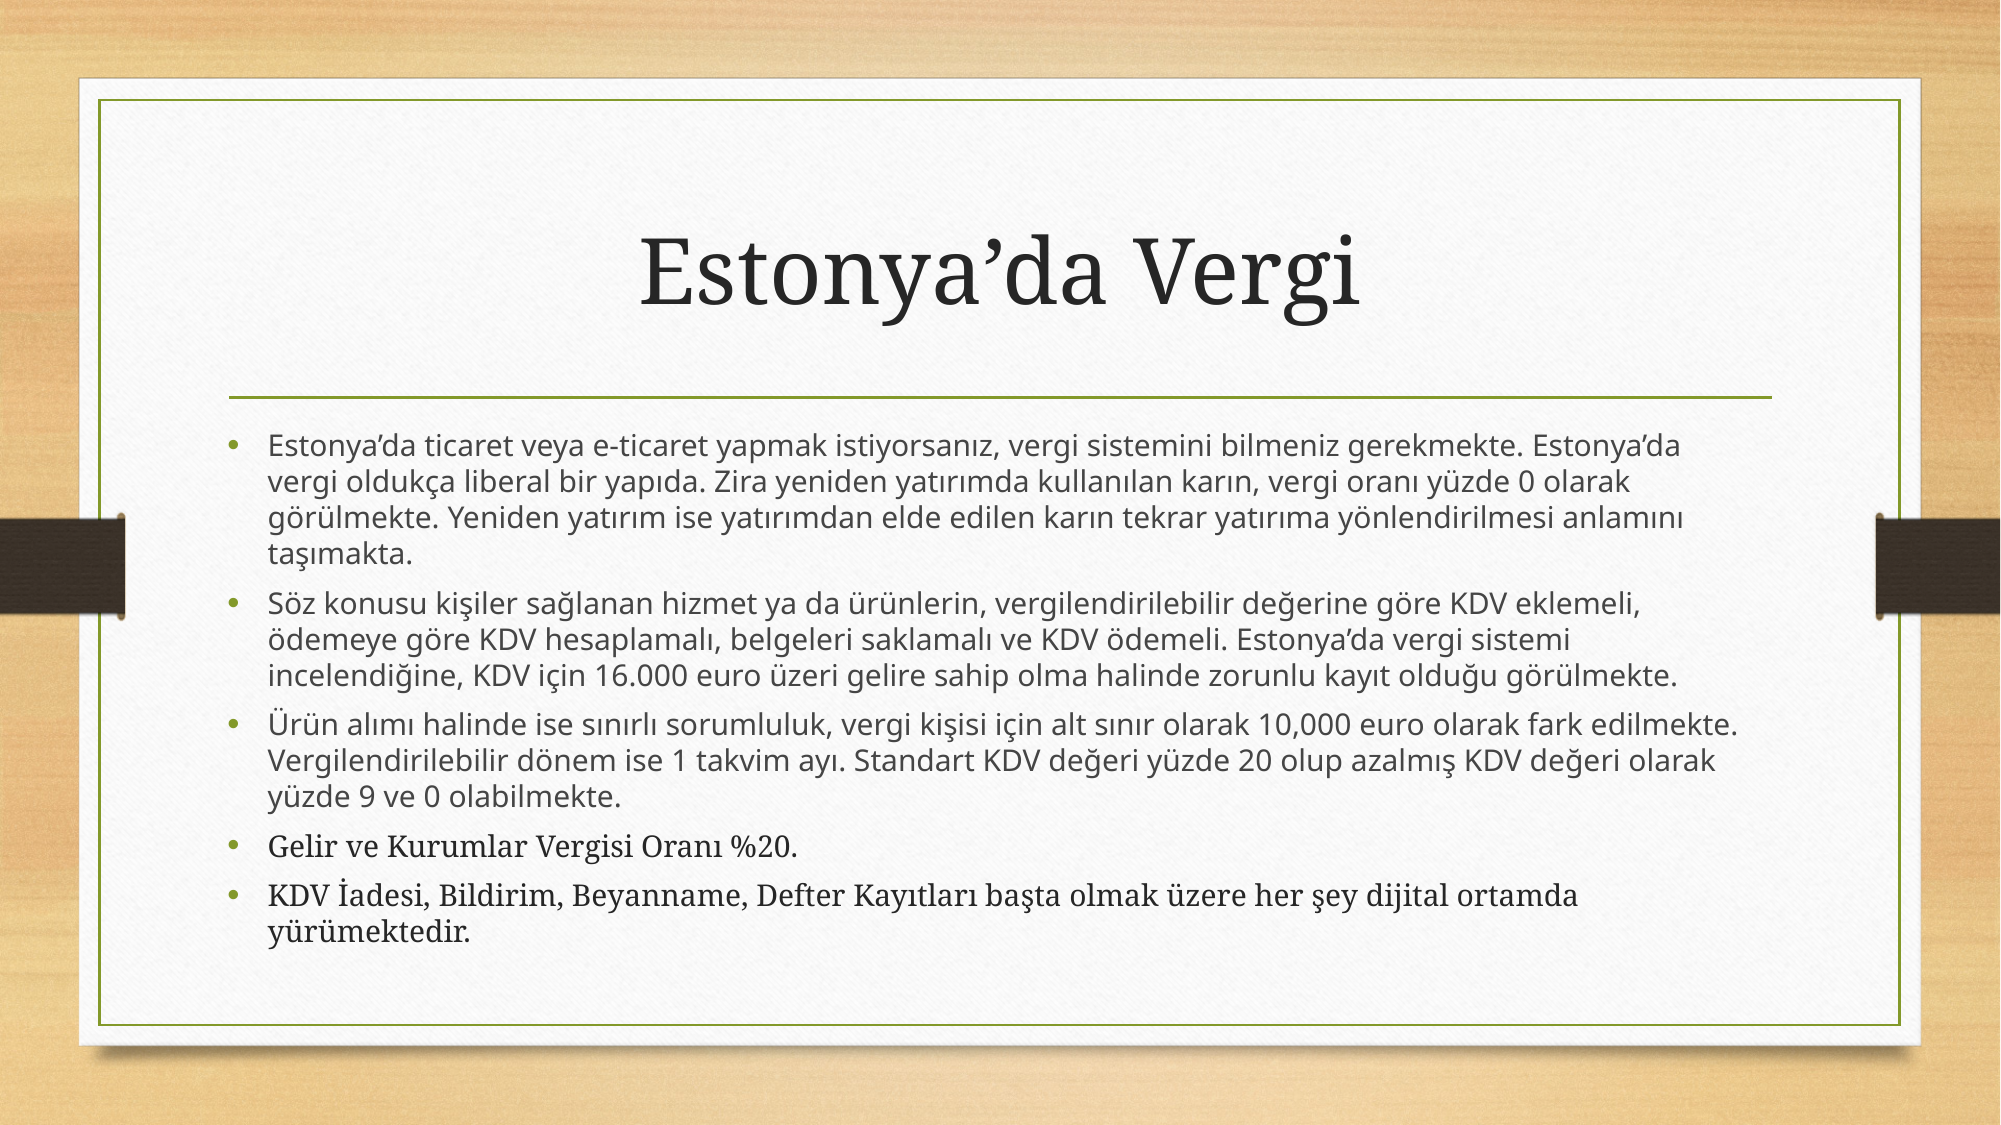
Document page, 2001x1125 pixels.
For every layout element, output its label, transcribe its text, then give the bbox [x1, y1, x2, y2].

list Estonya’da ticaret veya e-ticaret yapmak istiyorsanız, vergi sistemini bilmeniz gerekmekte. Estonya’da vergi oldukça liberal bir yapıda. Zira yeniden yatırımda kullanılan karın, vergi oranı yüzde 0 olarak görülmekte. Yeniden yatırım ise yatırımdan elde edilen karın tekrar yatırıma yönlendirilmesi anlamını taşımakta. Söz konusu kişiler sağlanan hizmet ya da ürünlerin, vergilendirilebilir değerine göre KDV eklemeli, ödemeye göre KDV hesaplamalı, belgeleri saklamalı ve KDV ödemeli. Estonya’da vergi sistemi incelendiğine, KDV için 16.000 euro üzeri gelire sahip olma halinde zorunlu kayıt olduğu görülmekte. Ürün alımı halinde ise sınırlı sorumluluk, vergi kişisi için alt sınır olarak 10,000 euro olarak fark edilmekte. Vergilendirilebilir dönem ise 1 takvim ayı. Standart KDV değeri yüzde 20 olup azalmış KDV değeri olarak yüzde 9 ve 0 olabilmekte. Gelir ve Kurumlar Vergisi Oranı %20. KDV İadesi, Bildirim, Beyanname, Defter Kayıtları başta olmak üzere her şey dijital ortamda yürümektedir. [212, 419, 1788, 964]
title Estonya’da Vergi [212, 161, 1788, 375]
picture [0, 0, 2001, 1125]
